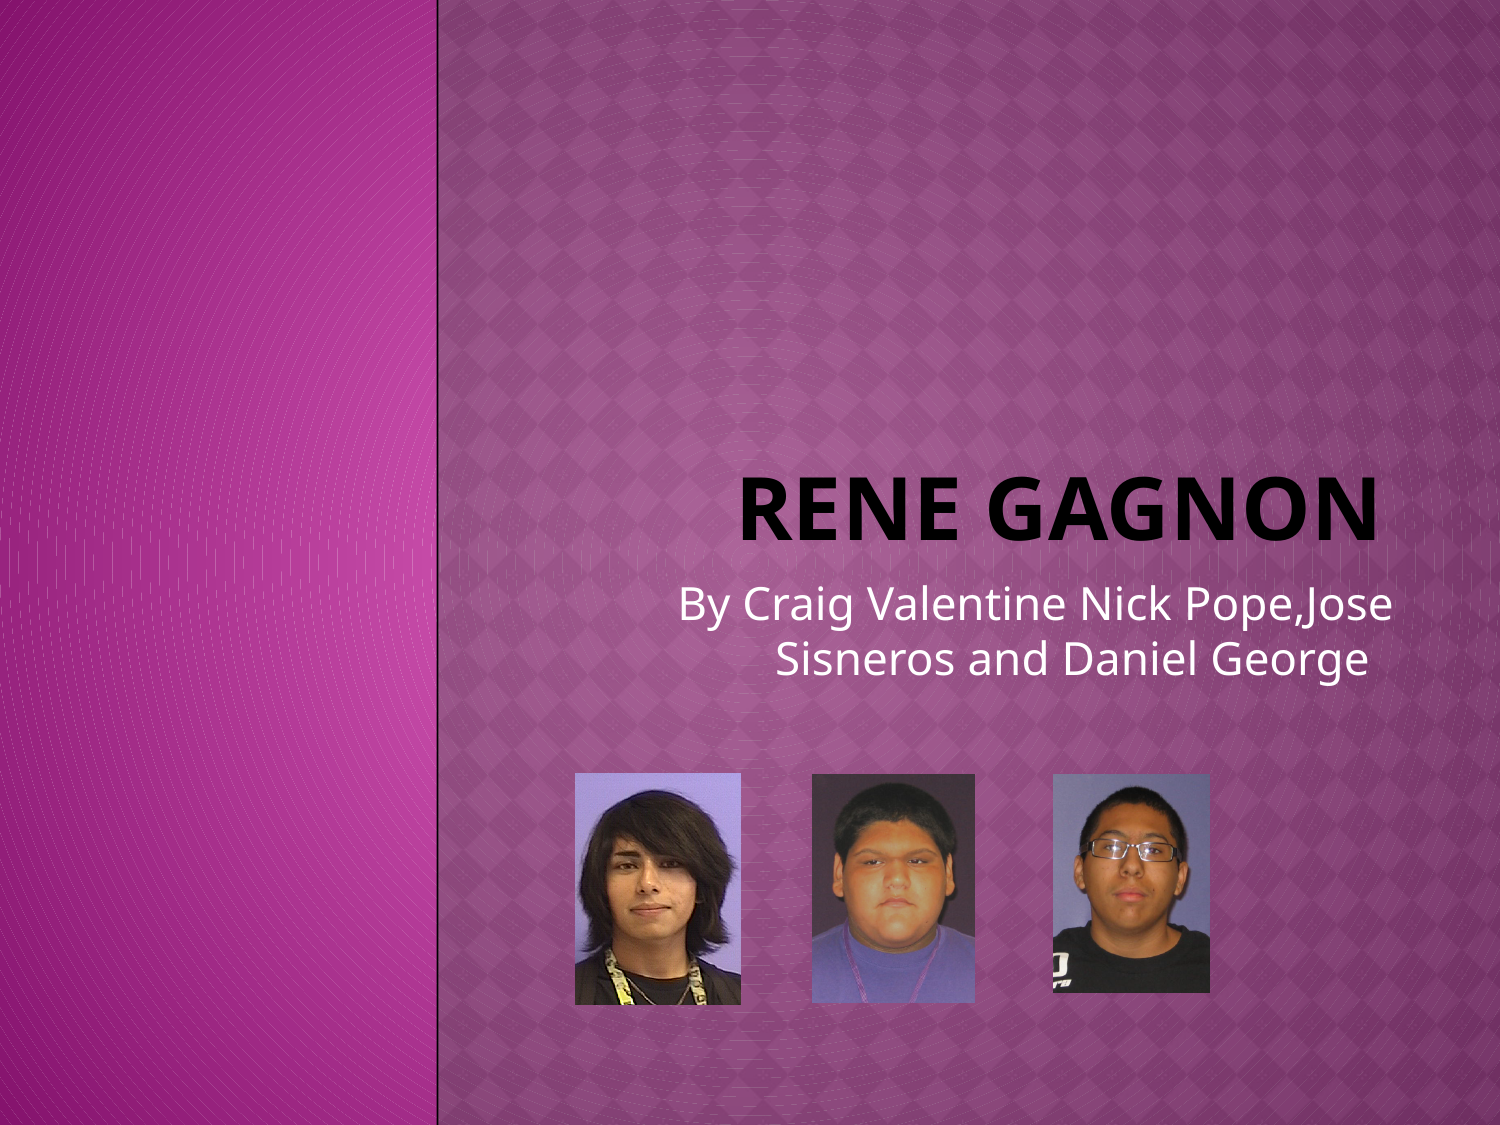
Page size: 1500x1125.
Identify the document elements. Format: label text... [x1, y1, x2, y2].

picture [574, 772, 742, 1006]
title Rene Gagnon [552, 87, 1390, 558]
subtitle By Craig Valentine Nick Pope,Jose Sisneros and Daniel George [562, 575, 1402, 756]
picture [1053, 774, 1210, 993]
picture [811, 774, 976, 1004]
